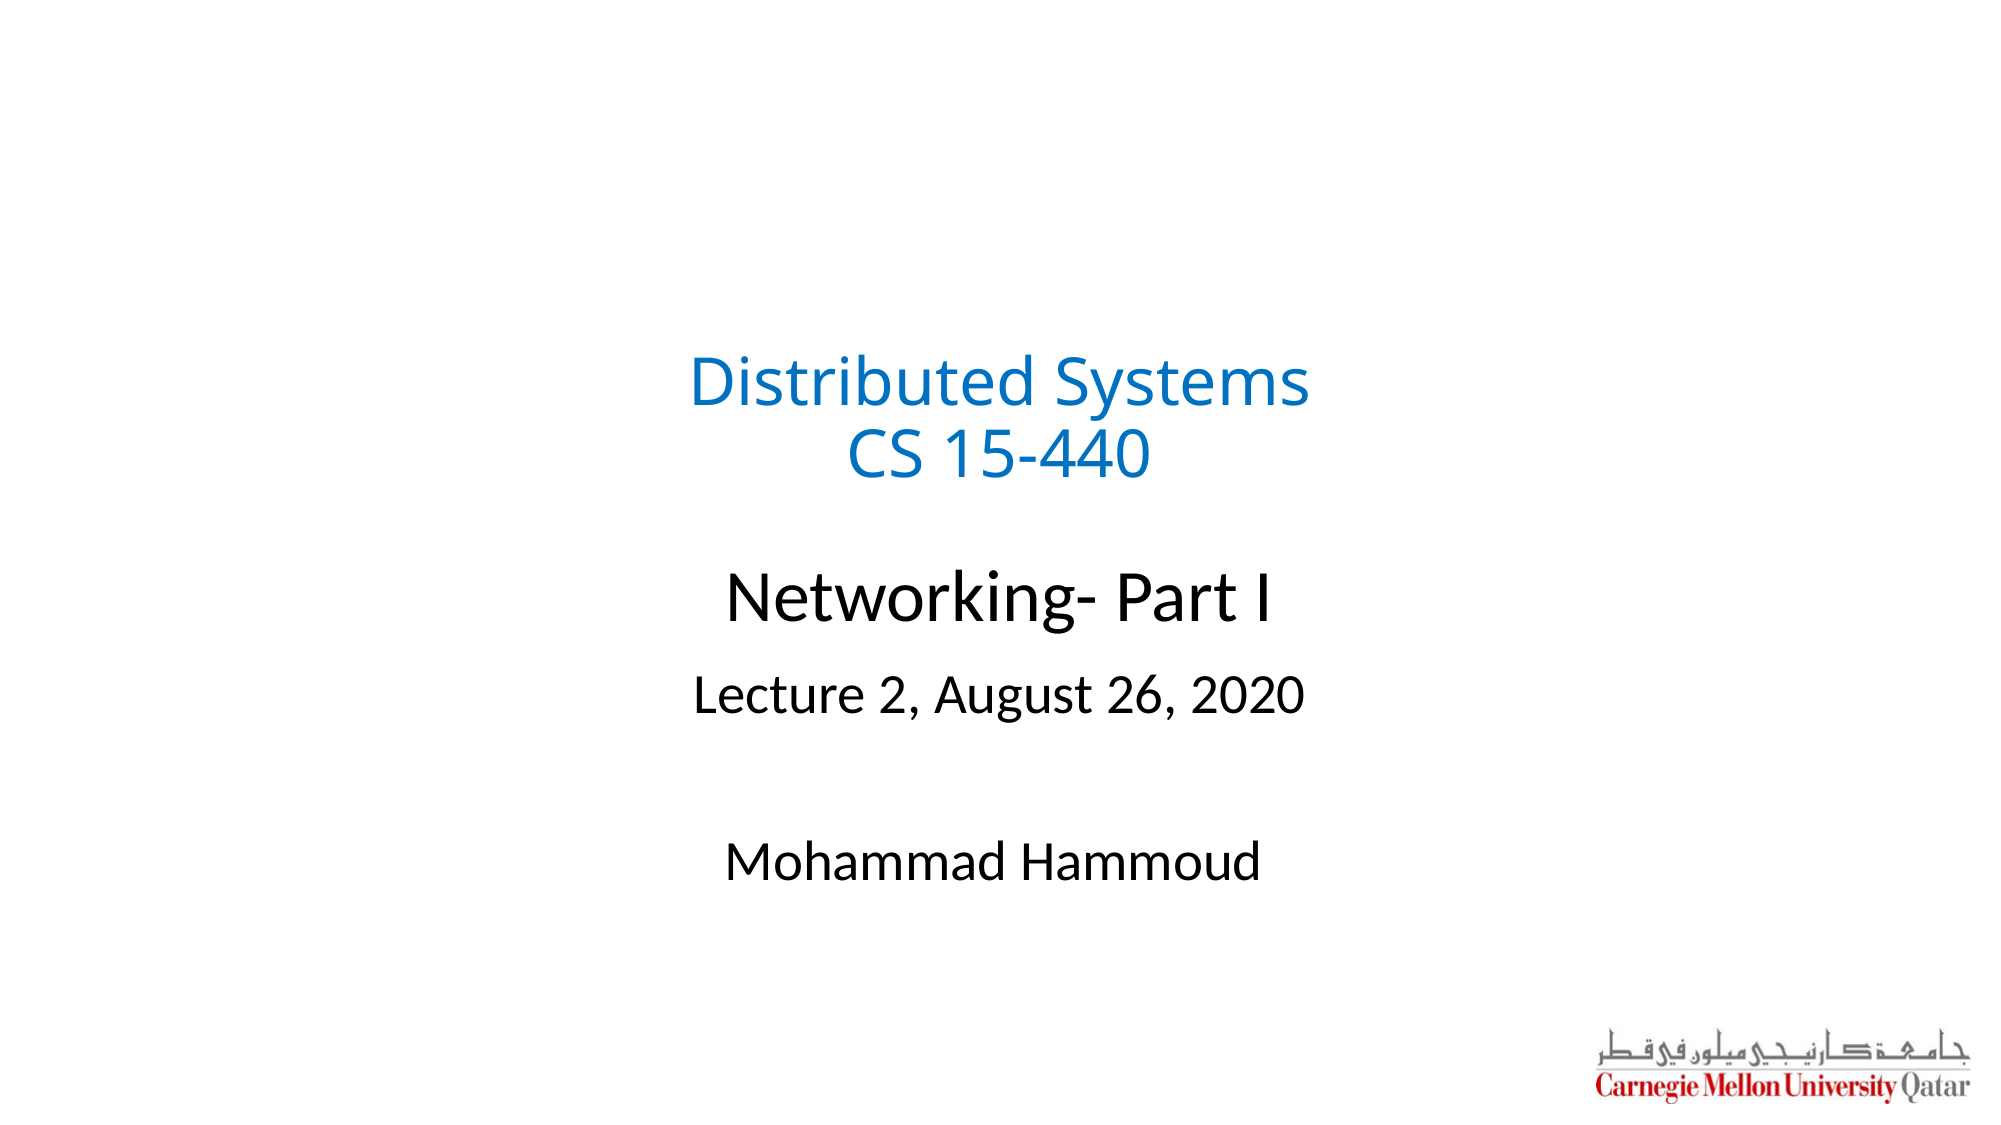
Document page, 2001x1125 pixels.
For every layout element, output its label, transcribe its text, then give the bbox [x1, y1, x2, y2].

title Distributed Systems CS 15-440 [362, 337, 1638, 549]
subtitle Networking- Part I Lecture 2, August 26, 2020 Mohammad Hammoud [249, 549, 1750, 900]
picture [1596, 1027, 1971, 1104]
